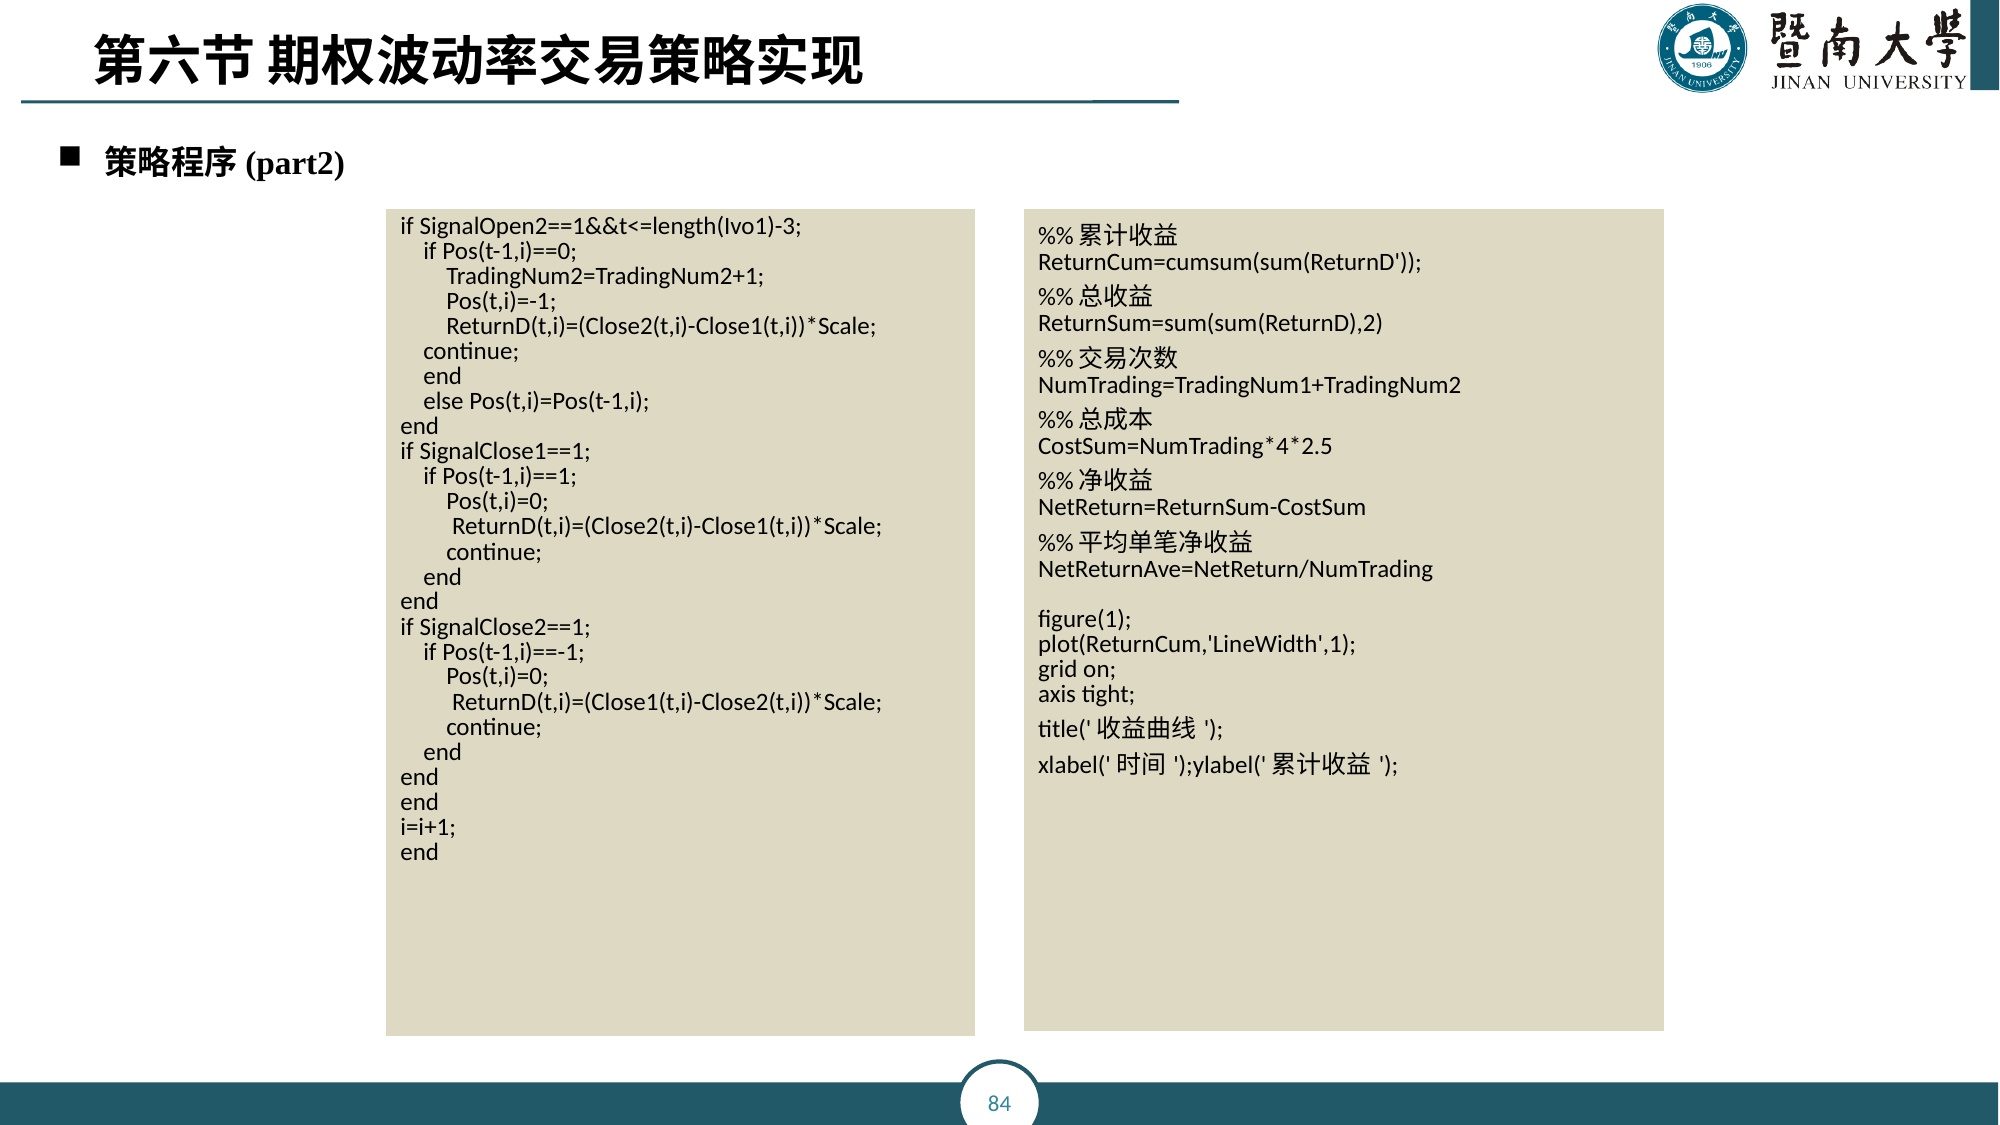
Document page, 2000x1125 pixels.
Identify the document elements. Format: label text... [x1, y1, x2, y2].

picture [1657, 3, 1967, 93]
text_box 第六节 期权波动率交易策略实现 [78, 19, 951, 99]
table_header if SignalOpen2==1&&t<=length(Ivo1)-3; if Pos(t-1,i)==0; TradingNum2=TradingNum2+1; Pos(t,i)=-1; ReturnD(t,i)=(Close2(t,i)-Close1(t,i))*Scale; continue; end else Pos(t,i)=Pos(t-1,i); end if SignalClose1==1; if Pos(t-1,i)==1; Pos(t,i)=0; ReturnD(t,i)=(Close2(t,i)-Close1(t,i))*Scale; continue; end end if SignalClose2==1; if Pos(t-1,i)==-1; Pos(t,i)=0; ReturnD(t,i)=(Close1(t,i)-Close2(t,i))*Scale; continue; end end end i=i+1; end [386, 209, 975, 1036]
table_header %%累计收益 ReturnCum=cumsum(sum(ReturnD')); %%总收益 ReturnSum=sum(sum(ReturnD),2) %%交易次数 NumTrading=TradingNum1+TradingNum2 %%总成本 CostSum=NumTrading*4*2.5 %%净收益 NetReturn=ReturnSum-CostSum %%平均单笔净收益 NetReturnAve=NetReturn/NumTrading figure(1); plot(ReturnCum,'LineWidth',1); grid on; axis tight; title('收益曲线'); xlabel('时间');ylabel('累计收益'); [1024, 209, 1664, 1031]
text_box 策略程序(part2) [42, 113, 1894, 980]
